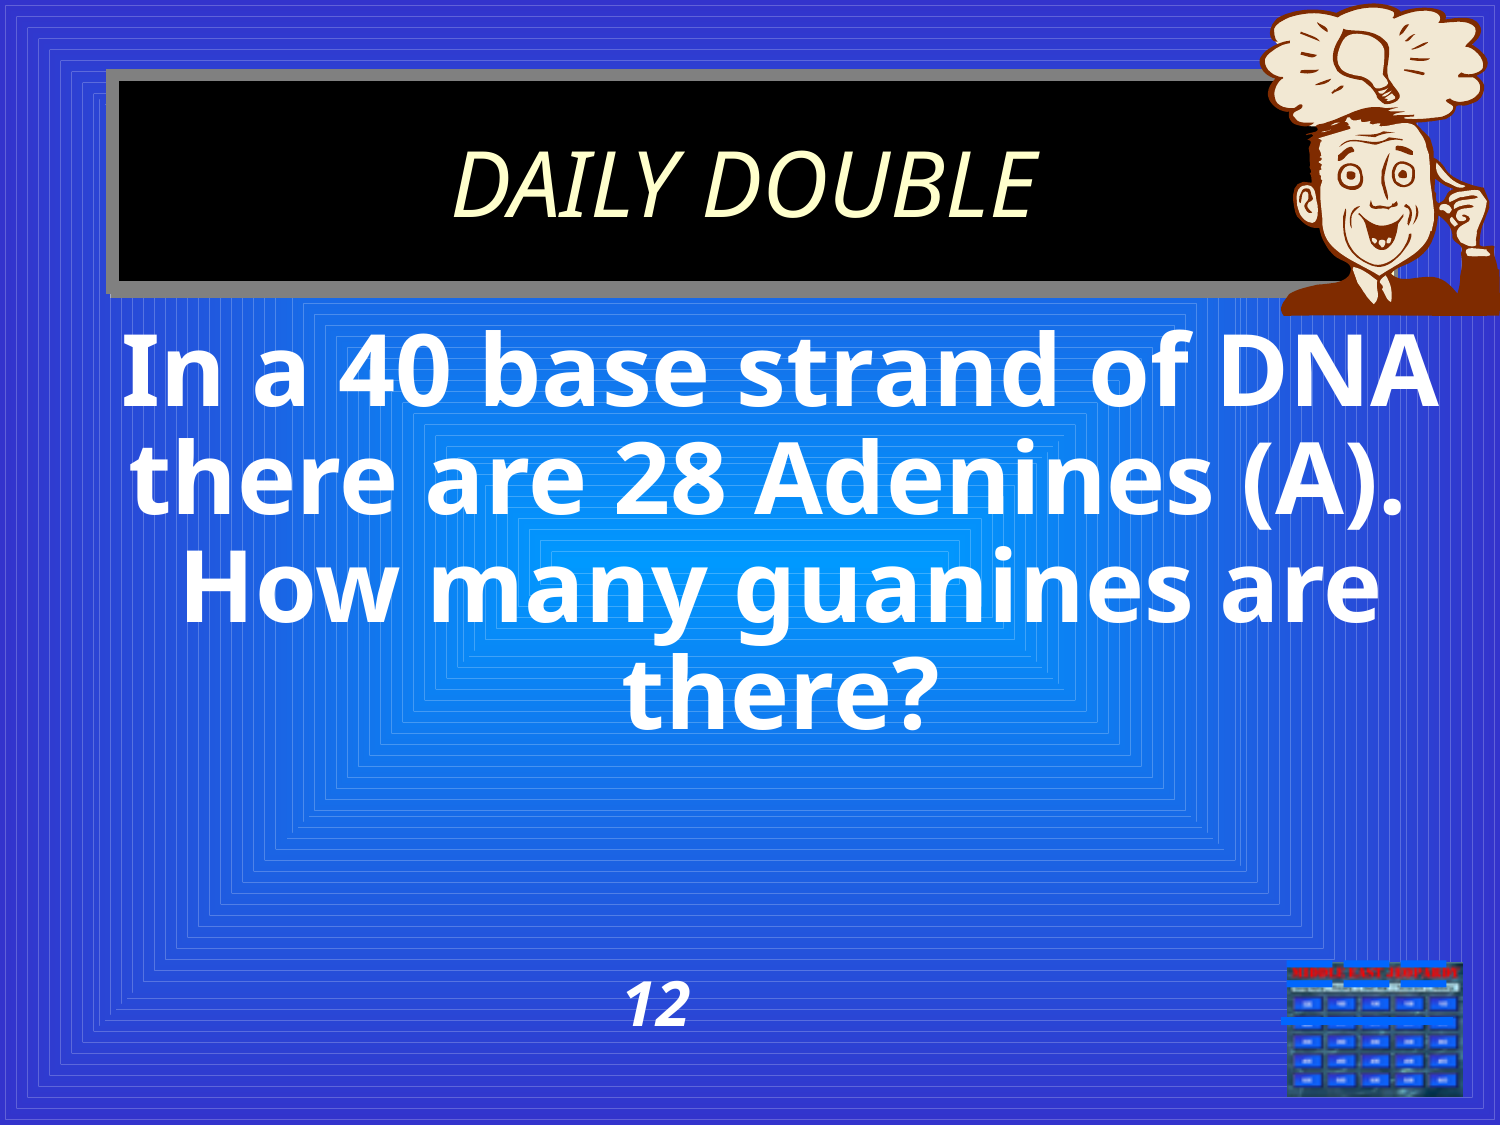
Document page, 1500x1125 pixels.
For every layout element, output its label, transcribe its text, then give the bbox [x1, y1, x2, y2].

text_box === [1266, 902, 1468, 1054]
picture [1255, 0, 1500, 317]
list In a 40 base strand of DNA there are 28 Adenines (A). How many guanines are there? [99, 312, 1463, 800]
text_box DAILY DOUBLE [112, 74, 1250, 288]
text_box 12 [49, 956, 1263, 1046]
picture [1287, 1054, 1463, 1097]
